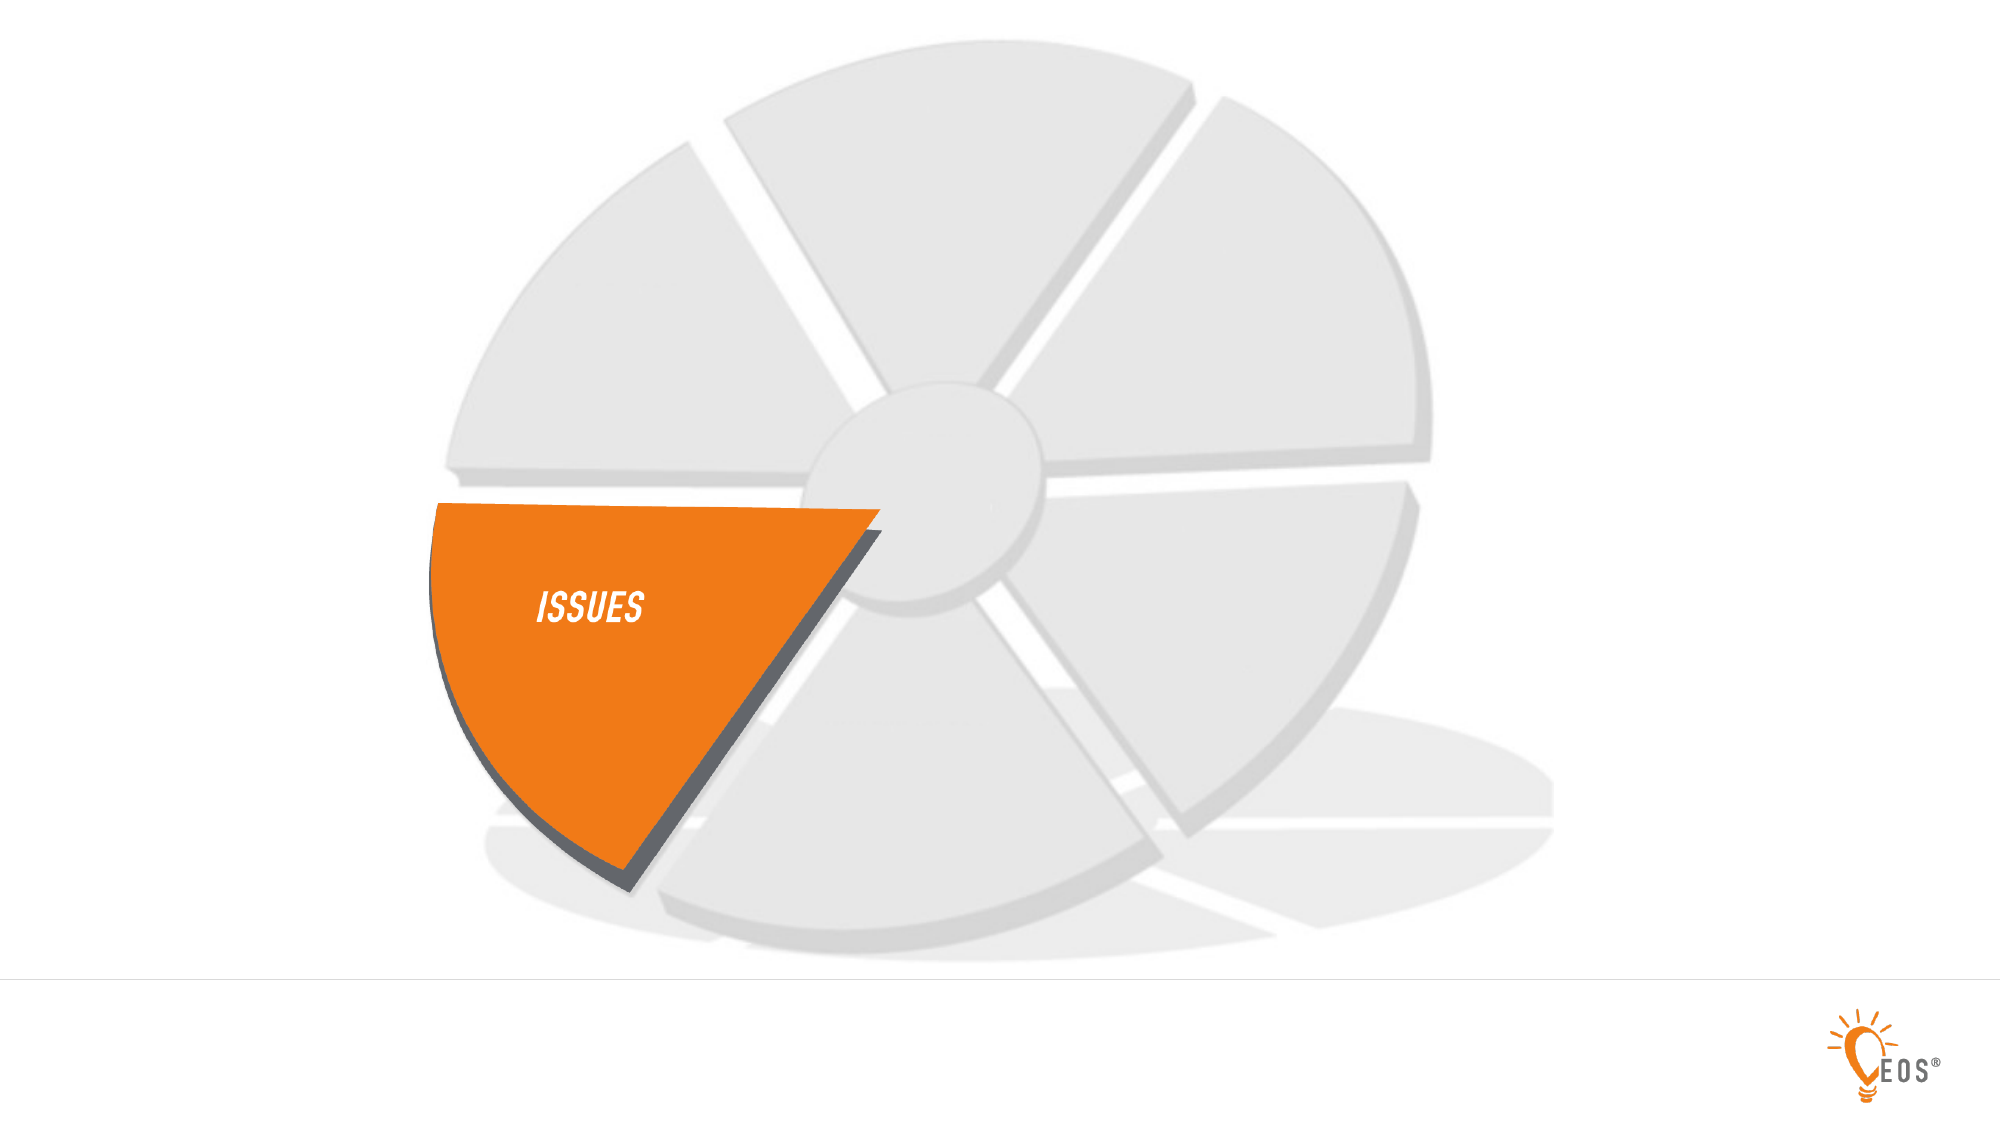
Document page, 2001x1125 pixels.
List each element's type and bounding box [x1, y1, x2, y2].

picture [1826, 1005, 1941, 1107]
picture [429, 502, 882, 893]
